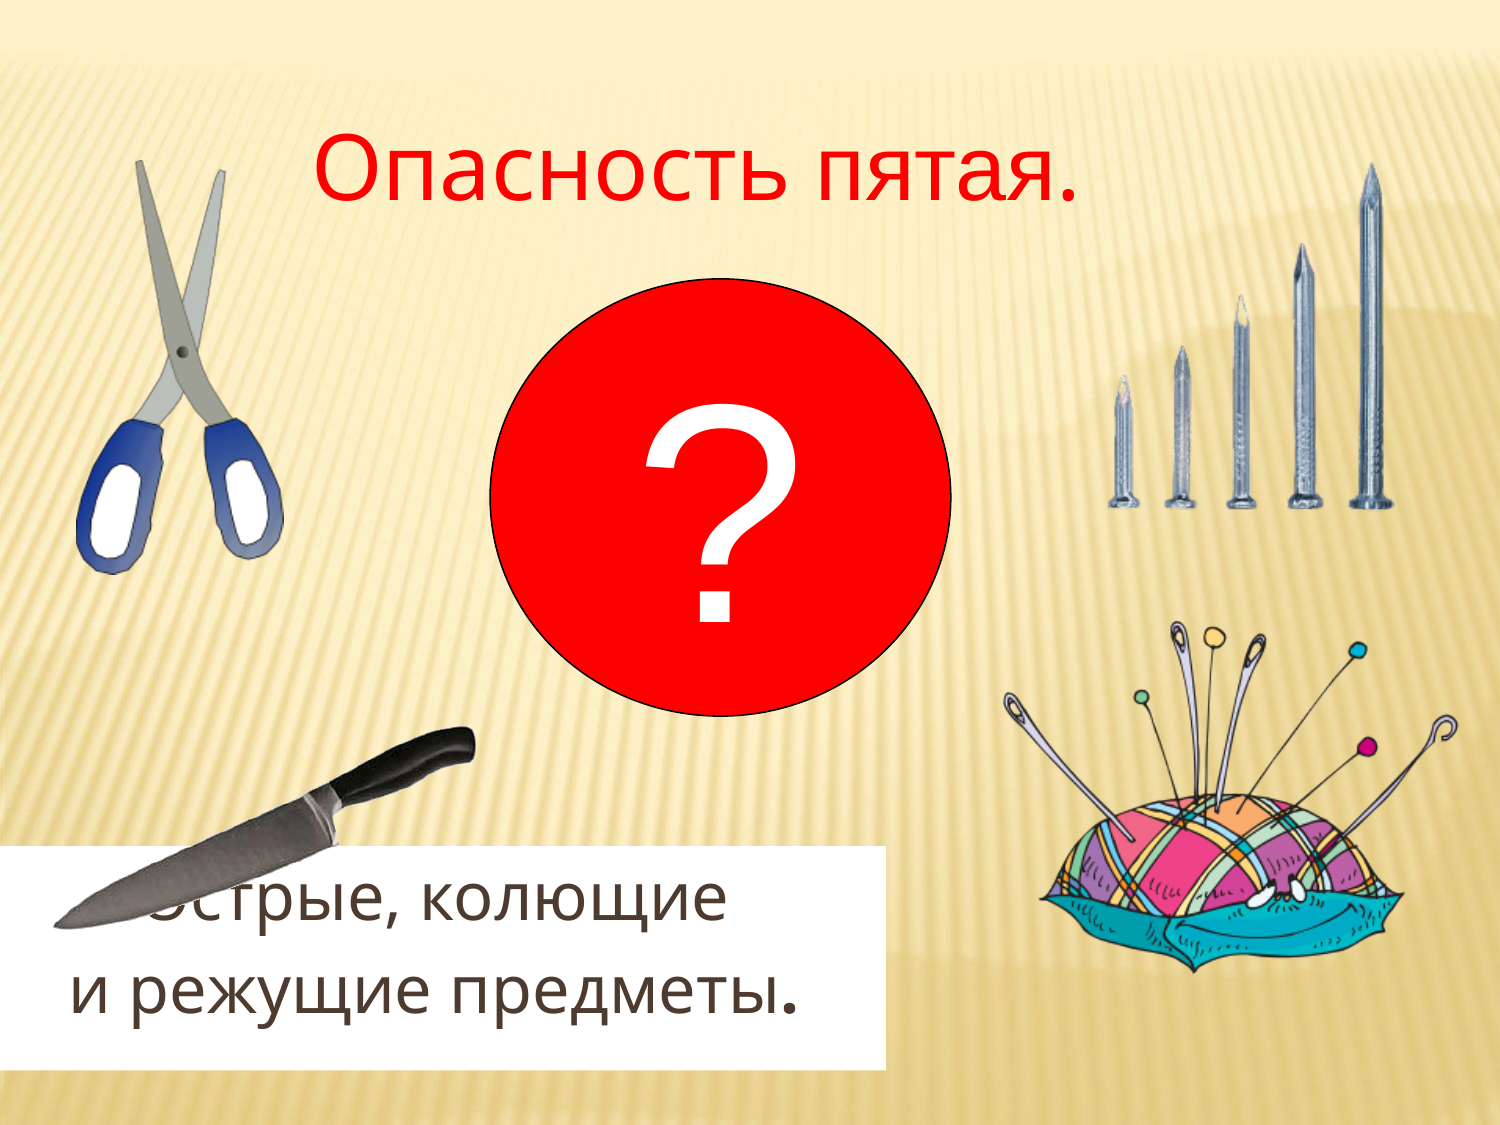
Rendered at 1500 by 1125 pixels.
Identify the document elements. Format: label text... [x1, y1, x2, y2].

picture [0, 0, 1500, 1125]
text_box Опасность пятая. [296, 101, 1096, 227]
list Острые, колющие и режущие предметы. [0, 846, 886, 1071]
text_box ? [490, 278, 951, 717]
